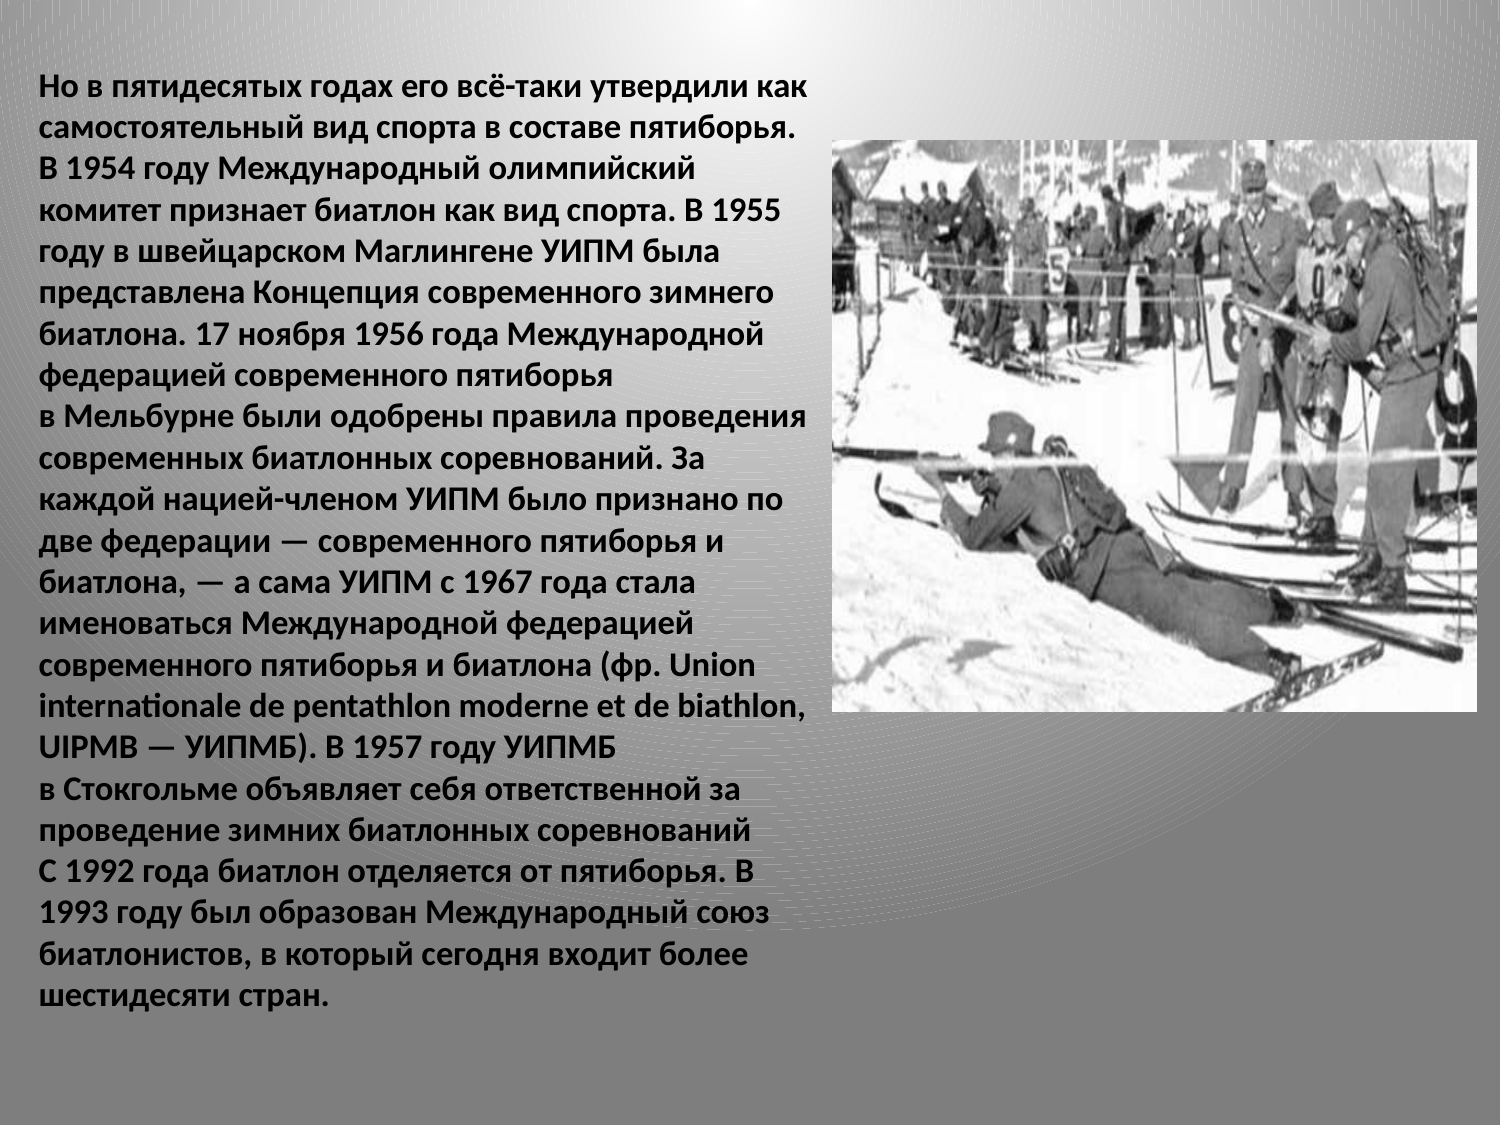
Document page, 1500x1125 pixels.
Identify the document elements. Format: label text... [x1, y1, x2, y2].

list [831, 140, 1477, 712]
title Но в пятидесятых годах его всё-таки утвердили как самостоятельный вид спорта в составе пятиборья. В 1954 году Международный олимпийский комитет признает биатлон как вид спорта. В 1955 году в швейцарском Маглингене УИПМ была представлена Концепция современного зимнего биатлона. 17 ноября 1956 года Международной федерацией современного пятиборья в Мельбурне были одобрены правила проведения современных биатлонных соревнований. За каждой нацией-членом УИПМ было признано по две федерации — современного пятиборья и биатлона, — а сама УИПМ с 1967 года стала именоваться Международной федерацией современного пятиборья и биатлона (фр. Union internationale de pentathlon moderne et de biathlon, UIPMB — УИПМБ). В 1957 году УИПМБ в Стокгольме объявляет себя ответственной за проведение зимних биатлонных соревнований С 1992 года биатлон отделяется от пятиборья. В 1993 году был образован Международный союз биатлонистов, в который сегодня входит более шестидесяти стран. [23, 45, 832, 1032]
